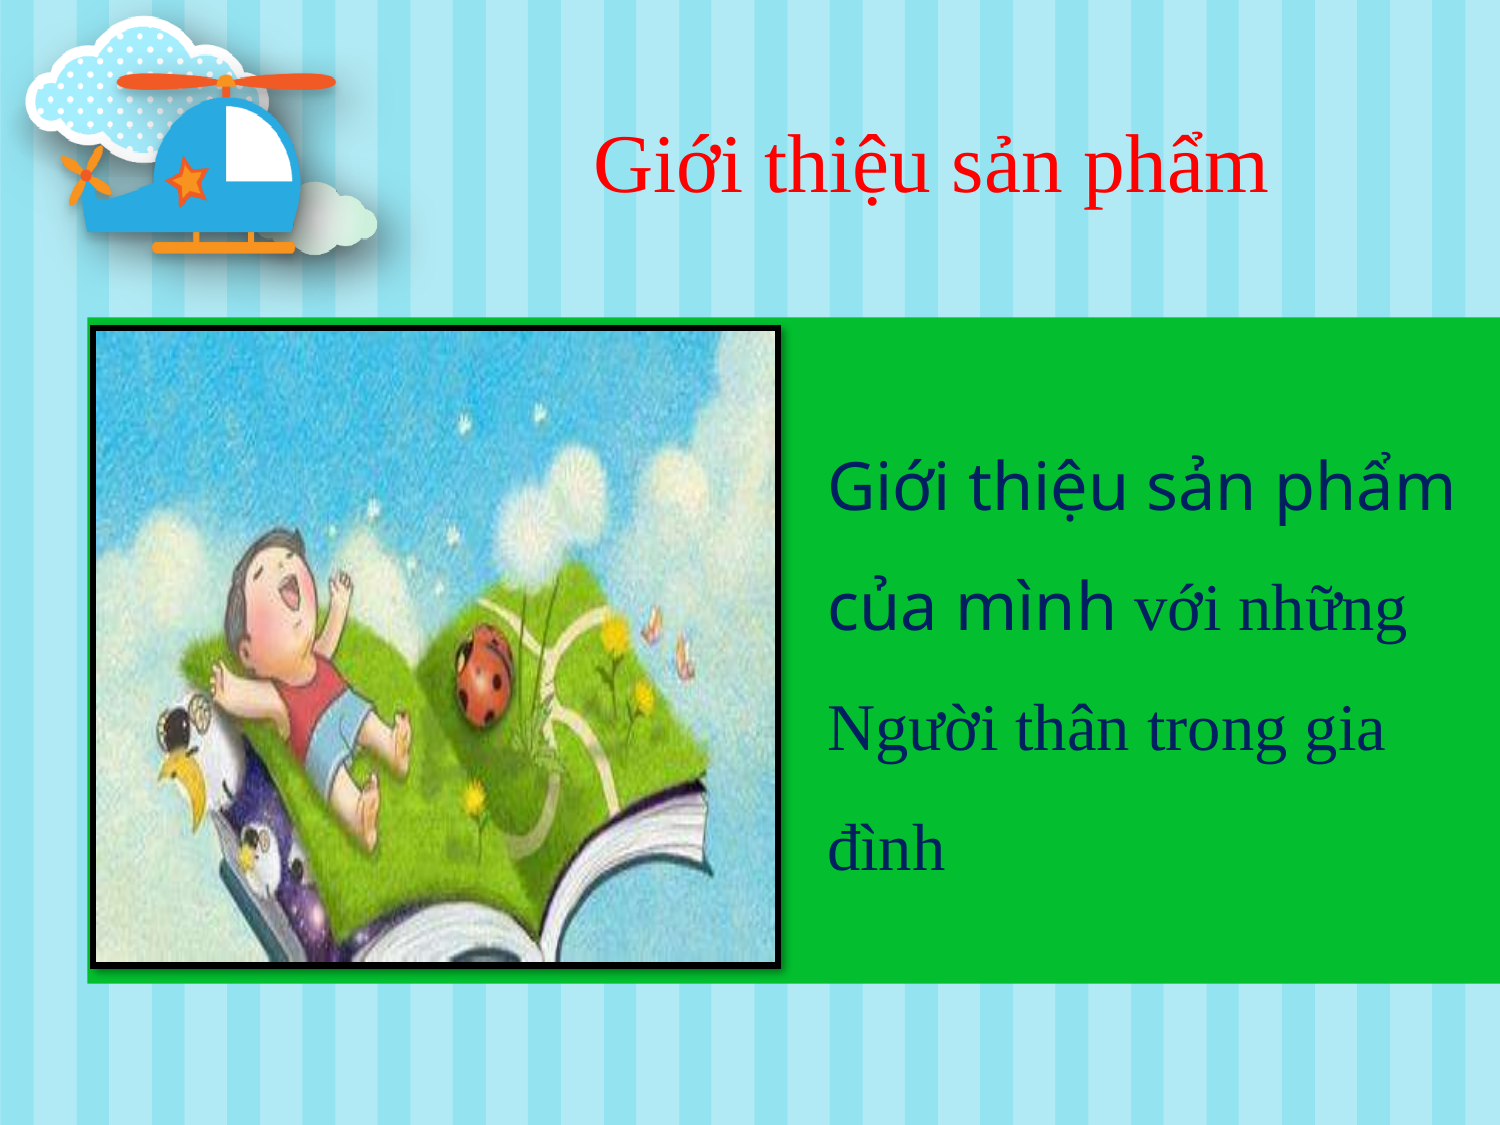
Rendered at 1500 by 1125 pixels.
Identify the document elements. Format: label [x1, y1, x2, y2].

text_box [0, 0, 400, 275]
picture [0, 0, 1500, 1125]
